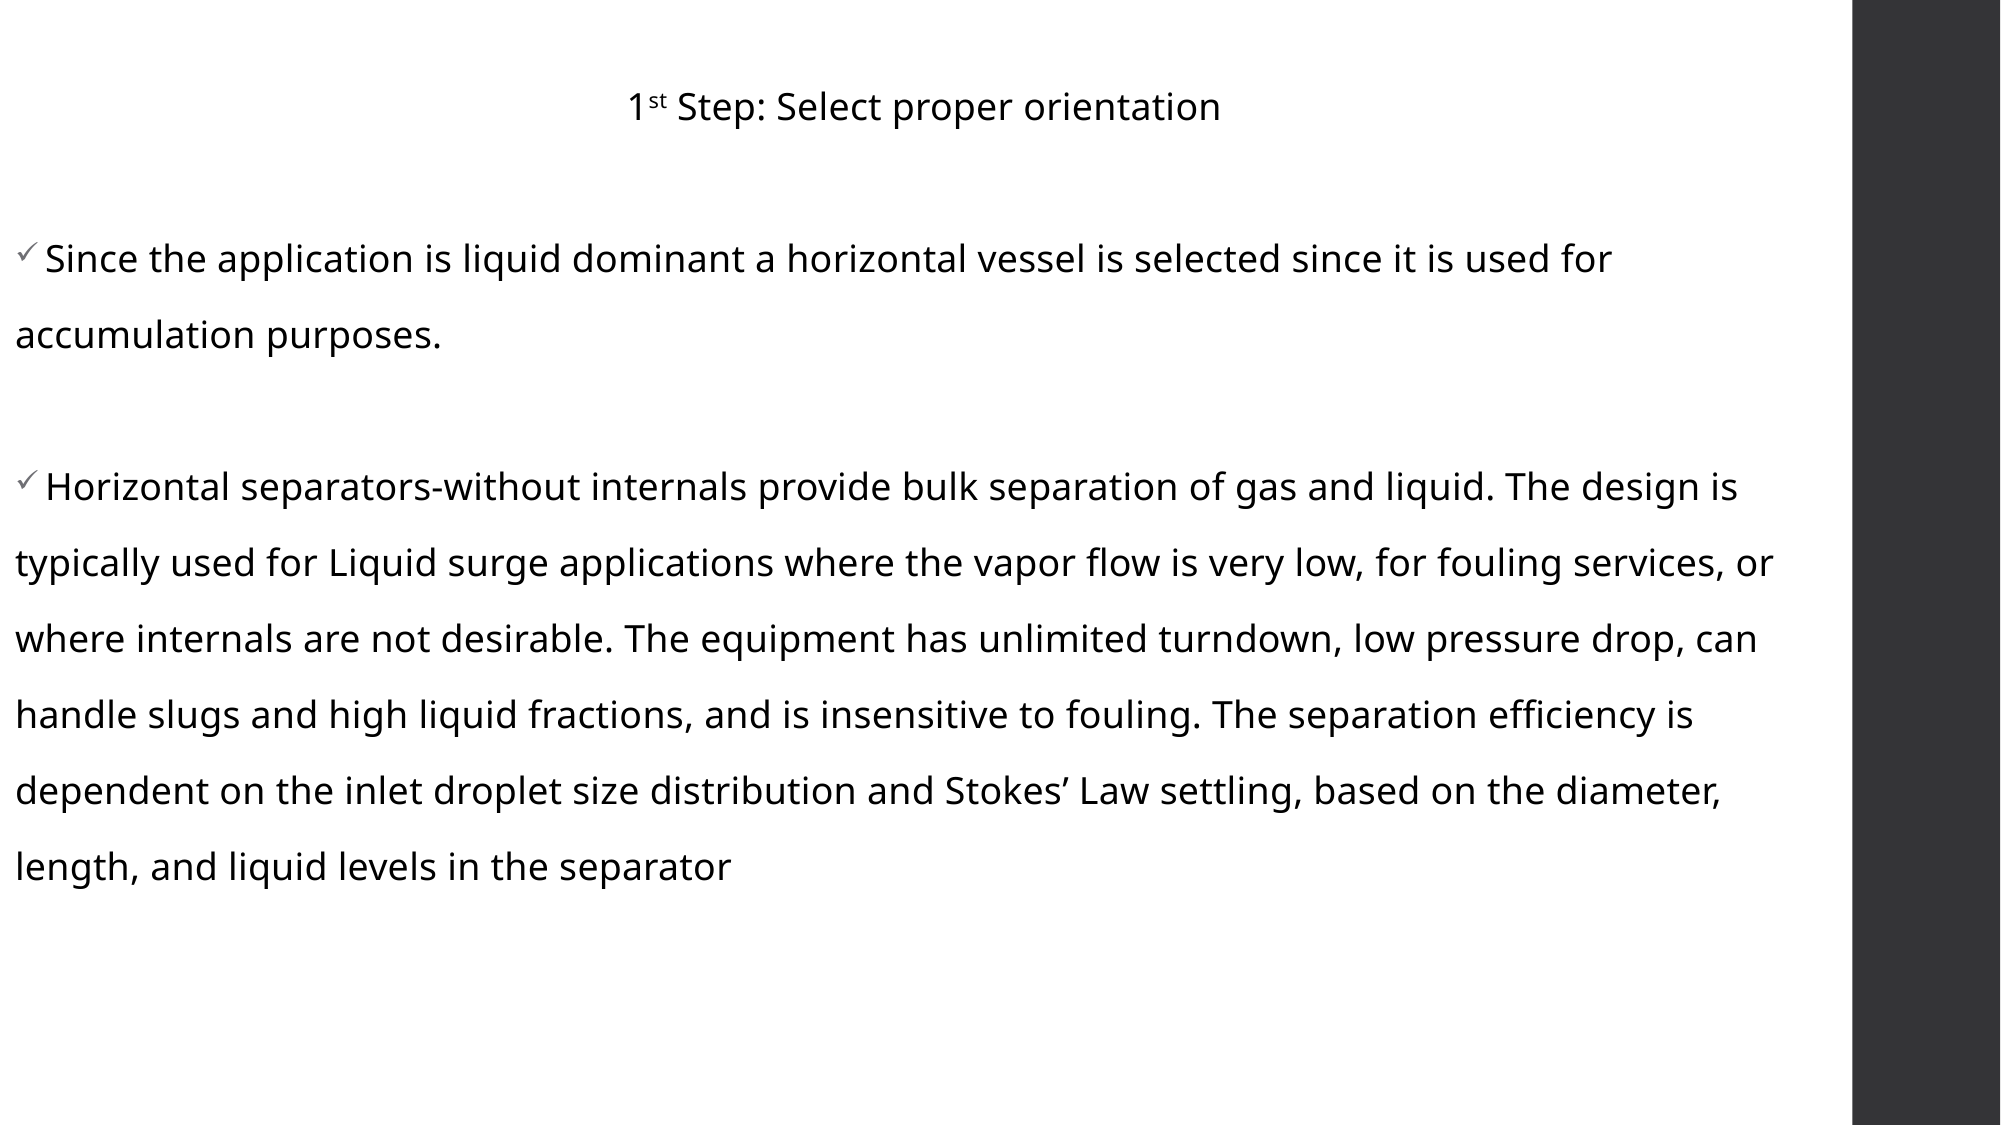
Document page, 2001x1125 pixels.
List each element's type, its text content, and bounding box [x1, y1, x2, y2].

list 1st Step: Select proper orientation Since the application is liquid dominant a horizontal vessel is selected since it is used for accumulation purposes. Horizontal separators-without internals provide bulk separation of gas and liquid. The design is typically used for Liquid surge applications where the vapor flow is very low, for fouling services, or where internals are not desirable. The equipment has unlimited turndown, low pressure drop, can handle slugs and high liquid fractions, and is insensitive to fouling. The separation efficiency is dependent on the inlet droplet size distribution and Stokes’ Law settling, based on the diameter, length, and liquid levels in the separator [0, 0, 1850, 1125]
